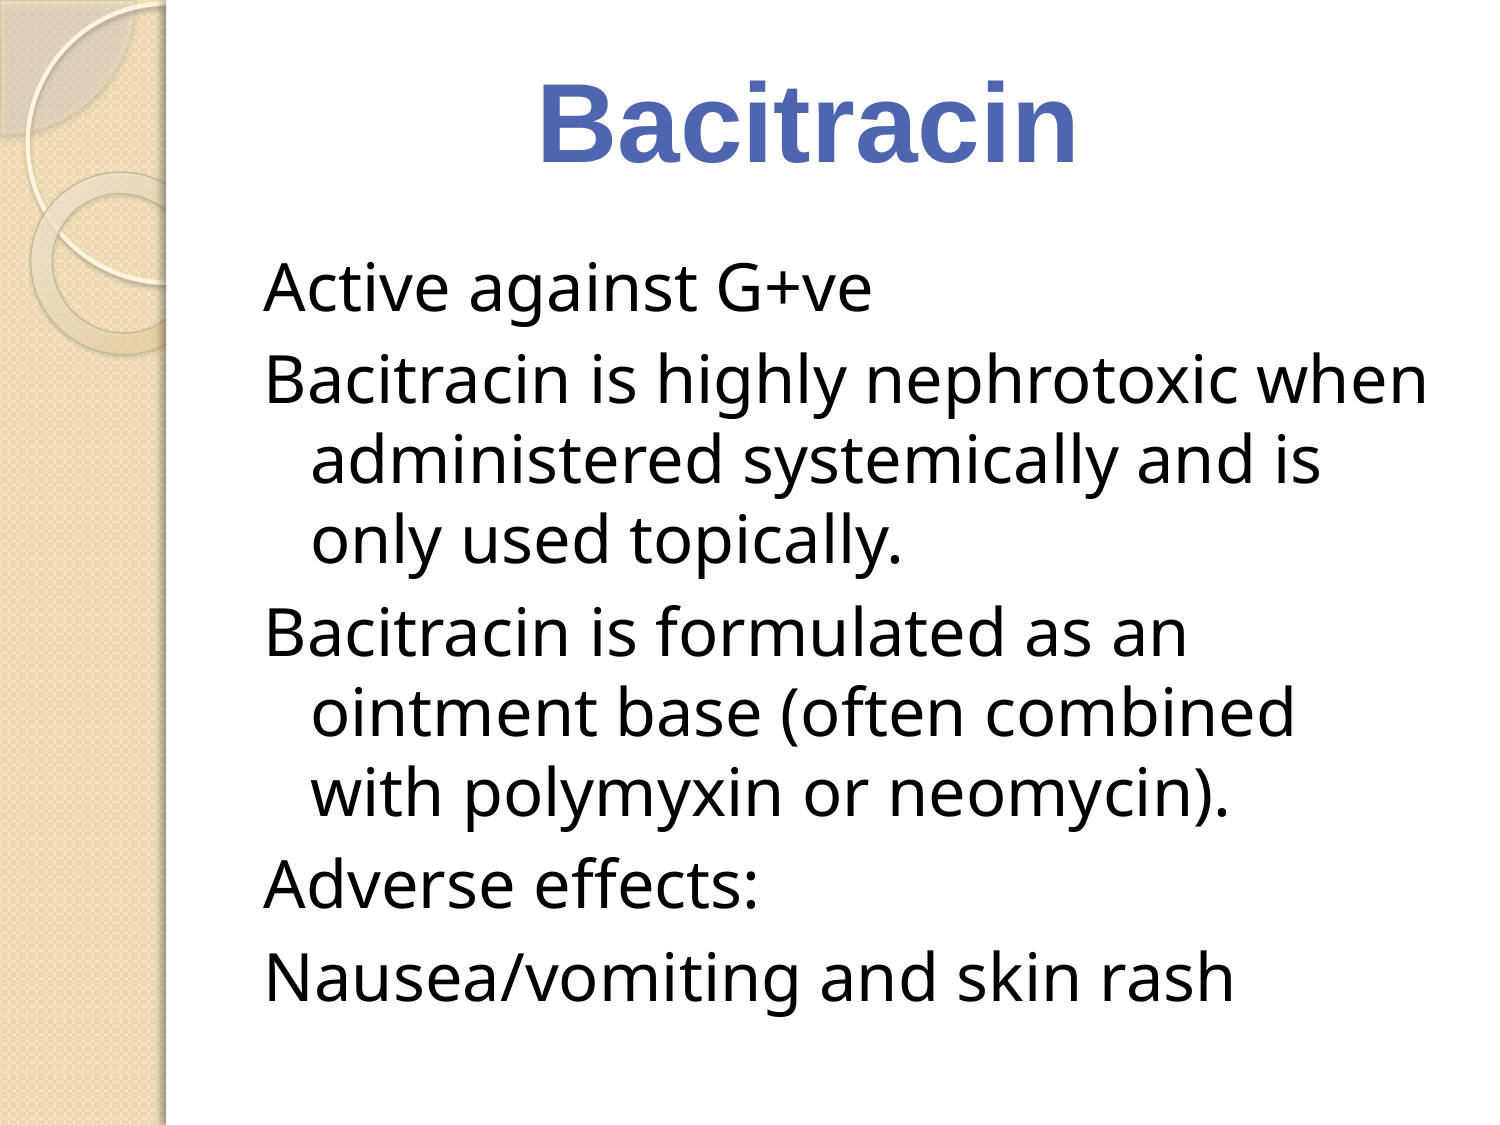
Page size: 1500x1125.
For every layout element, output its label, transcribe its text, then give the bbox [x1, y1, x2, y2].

text_box Bacitracin [521, 42, 1096, 193]
list Active against G+ve Bacitracin is highly nephrotoxic when administered systemically and is only used topically. Bacitracin is formulated as an ointment base (often combined with polymyxin or neomycin). Adverse effects: Nausea/vomiting and skin rash [235, 237, 1466, 1025]
